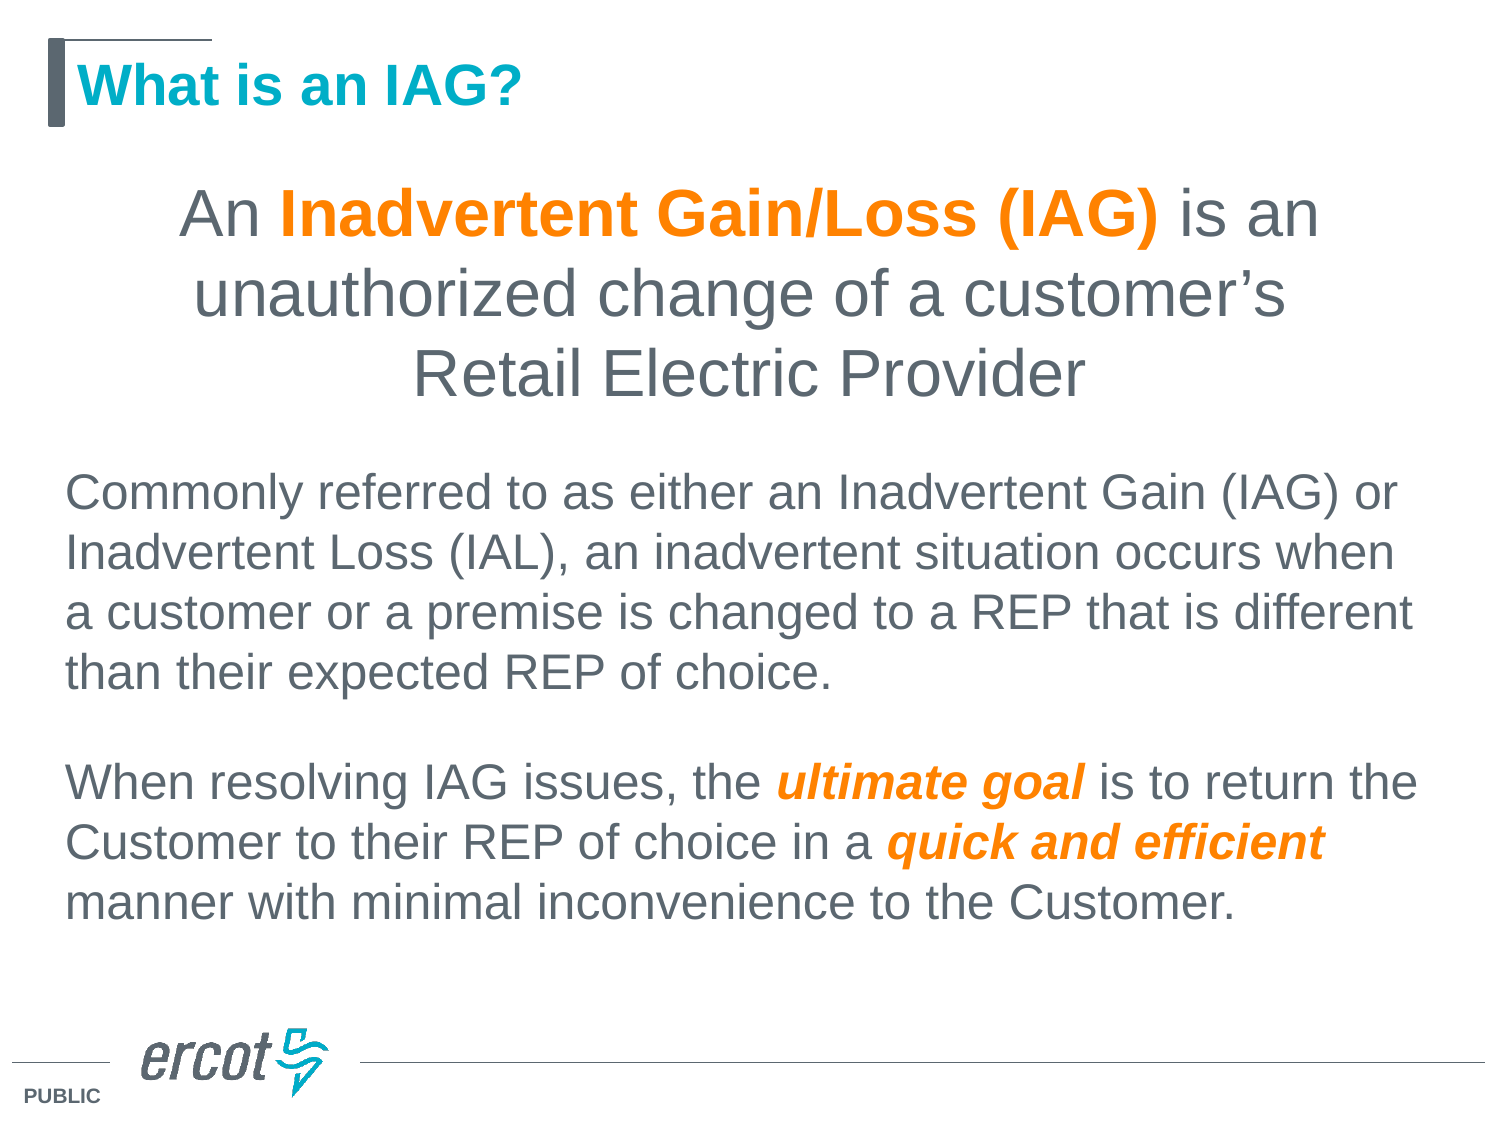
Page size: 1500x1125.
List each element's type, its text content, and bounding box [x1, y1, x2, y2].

title What is an IAG? [62, 39, 1450, 125]
picture [137, 1024, 332, 1100]
list An Inadvertent Gain/Loss (IAG) is an unauthorized change of a customer’s Retail Electric Provider Commonly referred to as either an Inadvertent Gain (IAG) or Inadvertent Loss (IAL), an inadvertent situation occurs when a customer or a premise is changed to a REP that is different than their expected REP of choice. When resolving IAG issues, the ultimate goal is to return the Customer to their REP of choice in a quick and efficient manner with minimal inconvenience to the Customer. [50, 162, 1450, 992]
